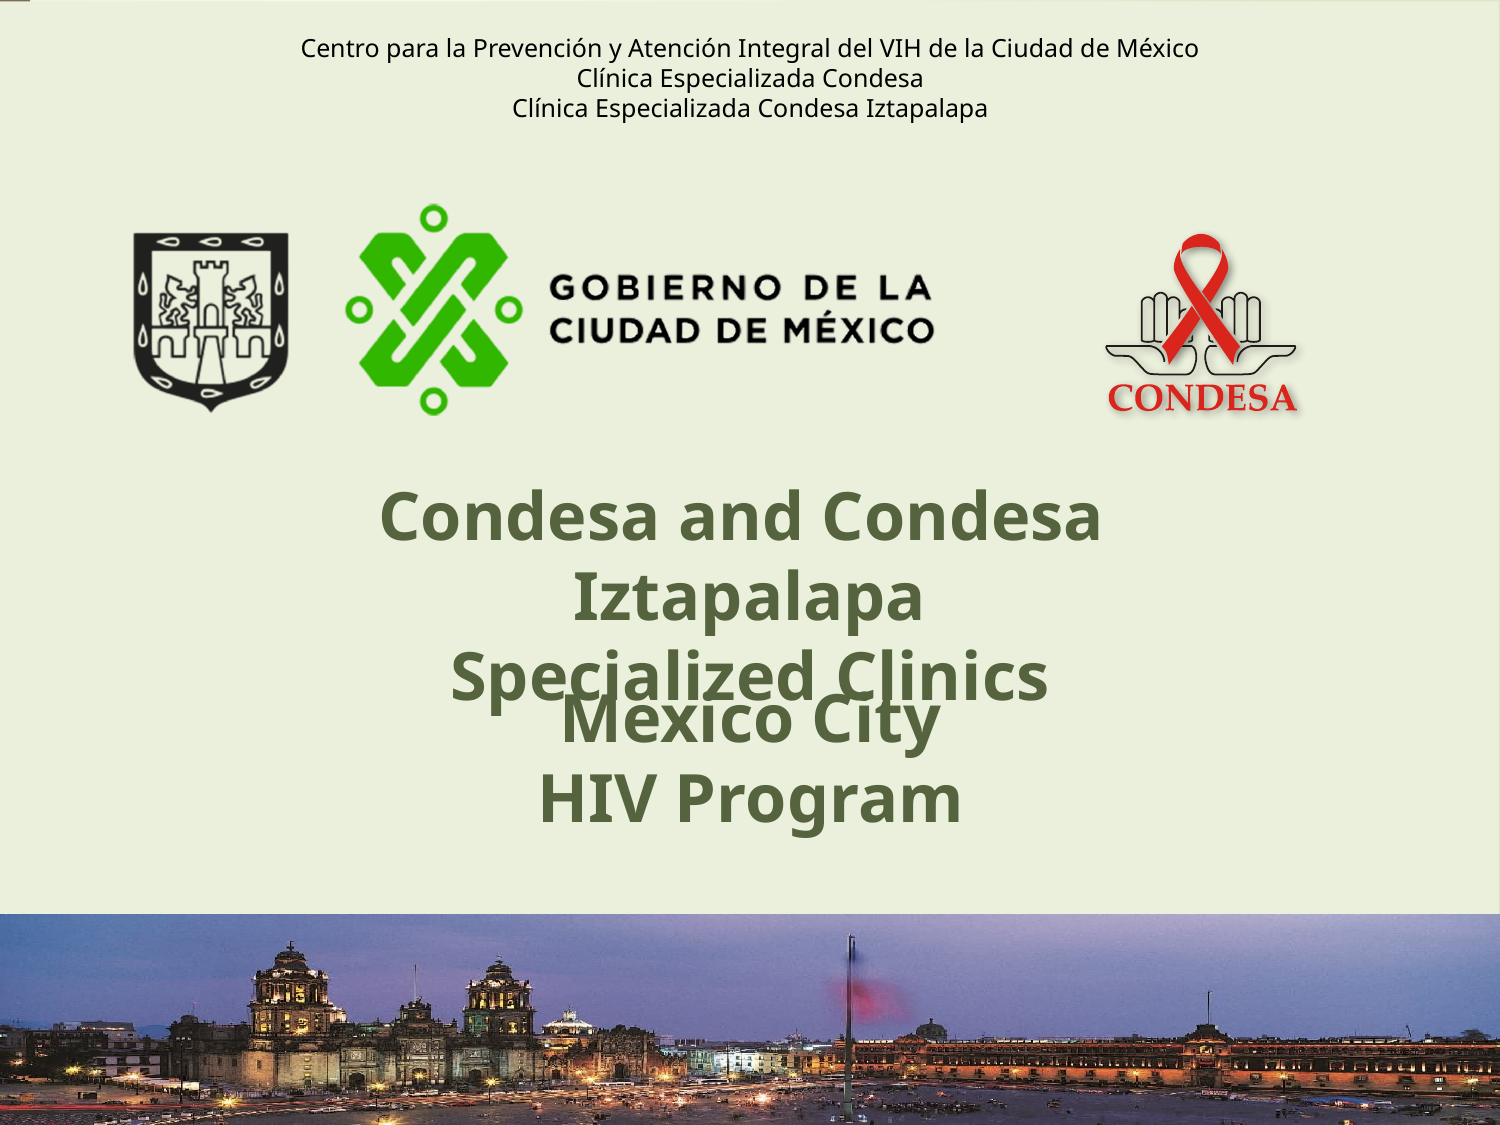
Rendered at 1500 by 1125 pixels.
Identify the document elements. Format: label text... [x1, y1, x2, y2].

text_box Mexico City HIV Program [517, 667, 984, 845]
text_box Centro para la Prevención y Atención Integral del VIH de la Ciudad de México Clínica Especializada Condesa Clínica Especializada Condesa Iztapalapa [235, 25, 1267, 130]
picture [0, 914, 1500, 1125]
picture [1105, 233, 1298, 412]
text_box [0, 0, 1500, 914]
picture [115, 192, 951, 426]
title Condesa and Condesa Iztapalapa Specialized Clinics [179, 466, 1321, 644]
